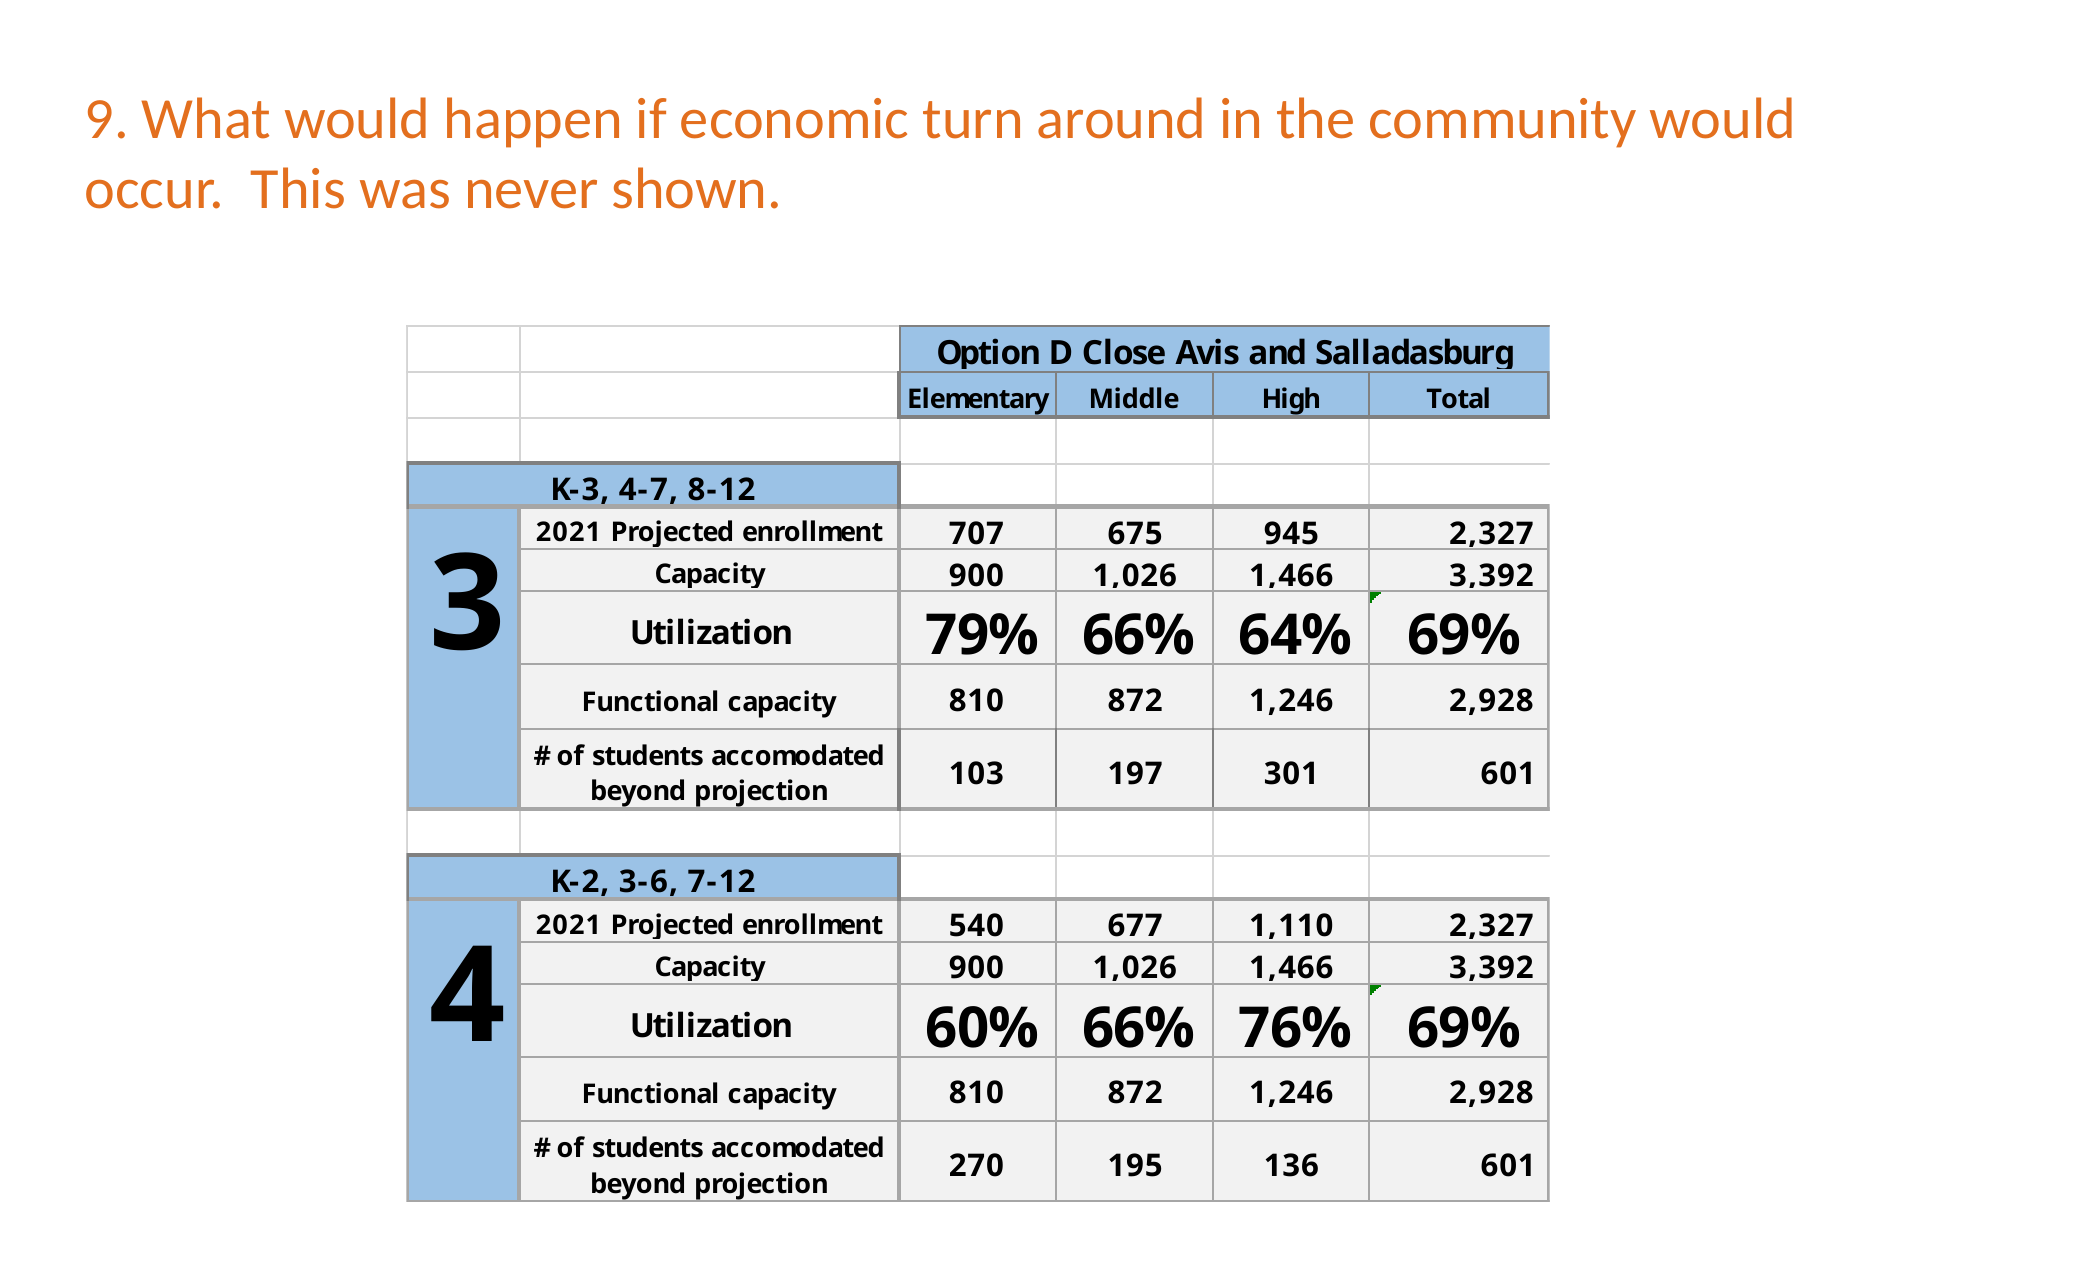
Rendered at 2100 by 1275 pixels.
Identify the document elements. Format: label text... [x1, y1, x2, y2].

text_box 9. What would happen if economic turn around in the community would occur. This was never shown. WORKING ON THIS [69, 72, 1843, 390]
picture [406, 324, 1552, 1204]
